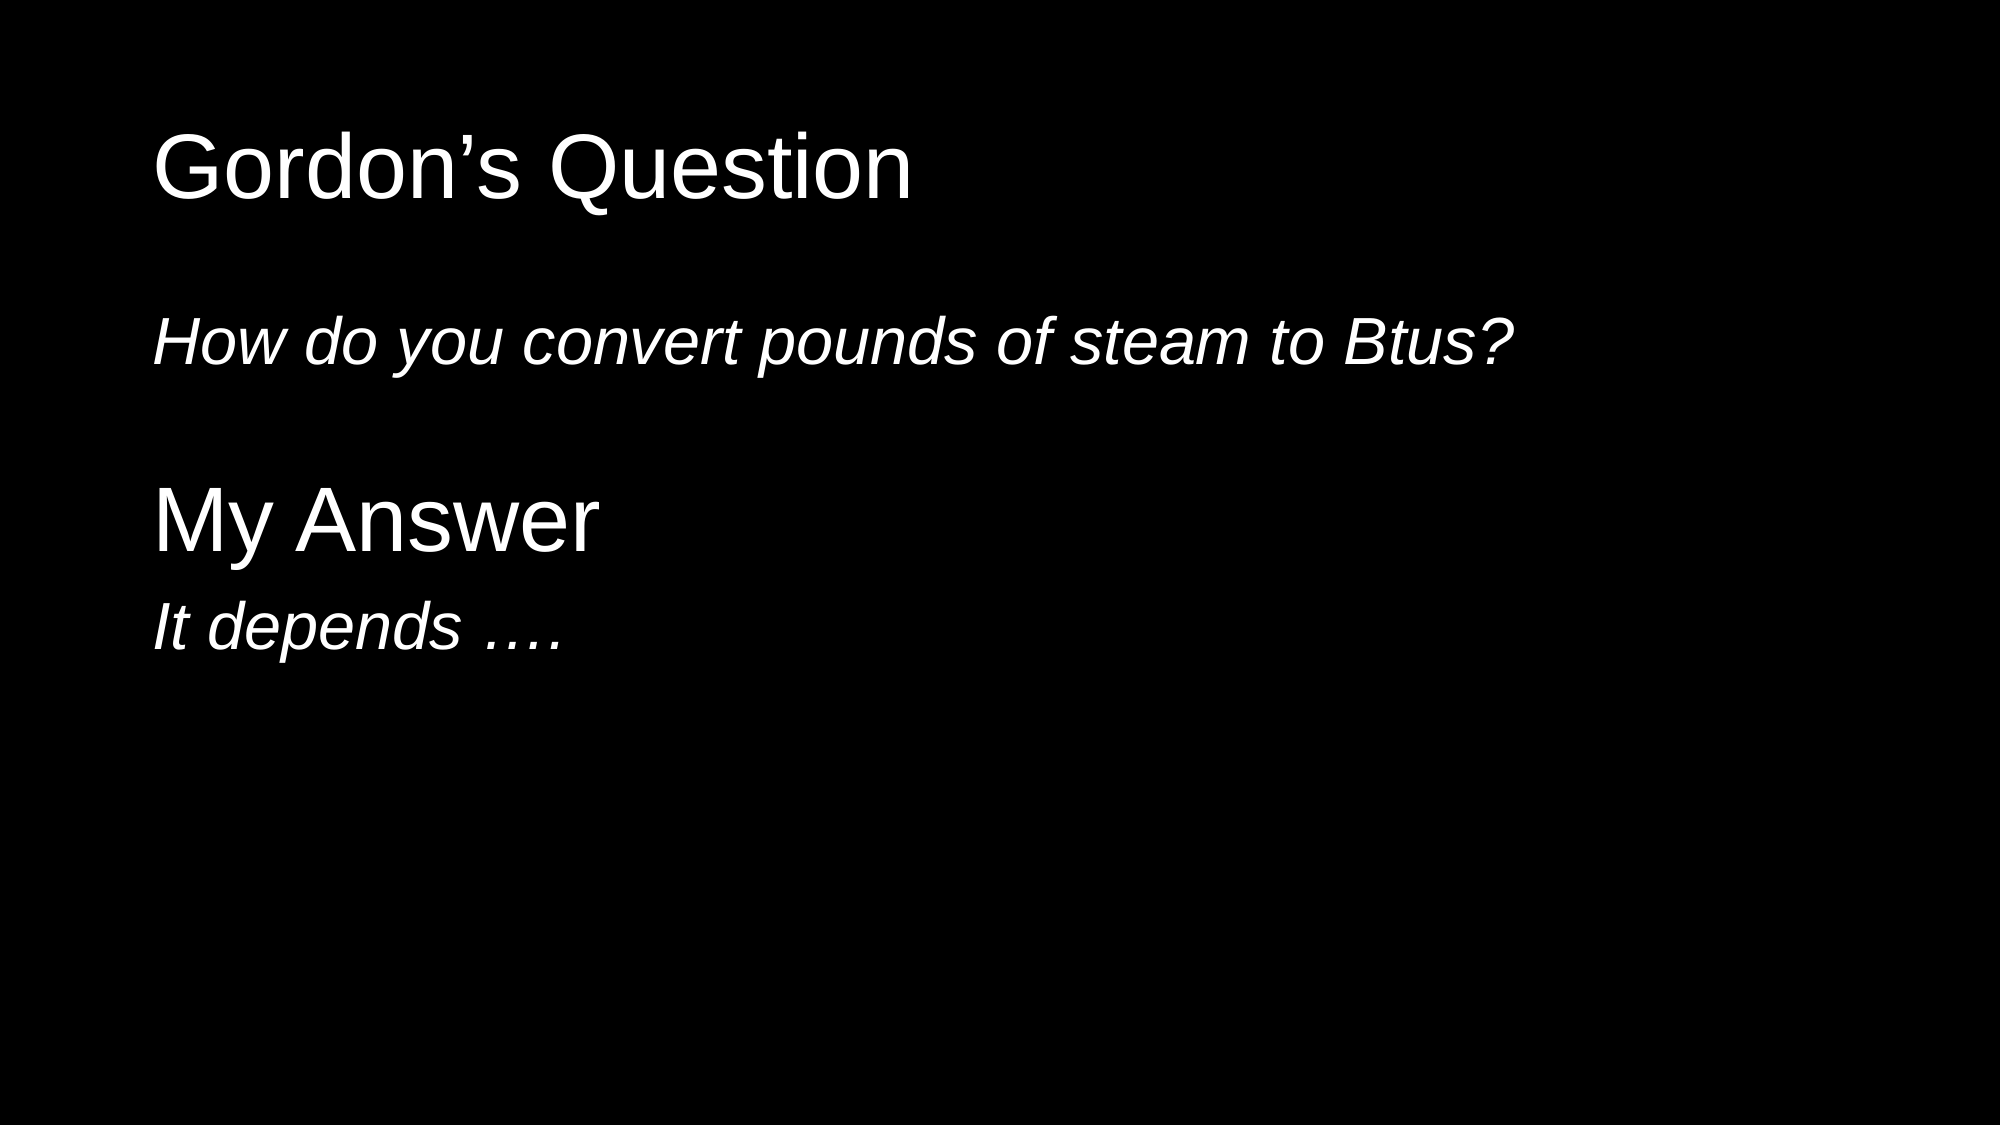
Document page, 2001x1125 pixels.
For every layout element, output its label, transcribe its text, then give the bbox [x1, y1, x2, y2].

list How do you convert pounds of steam to Btus? My Answer It depends …. [137, 299, 1863, 1014]
title Gordon’s Question [137, 59, 1863, 278]
